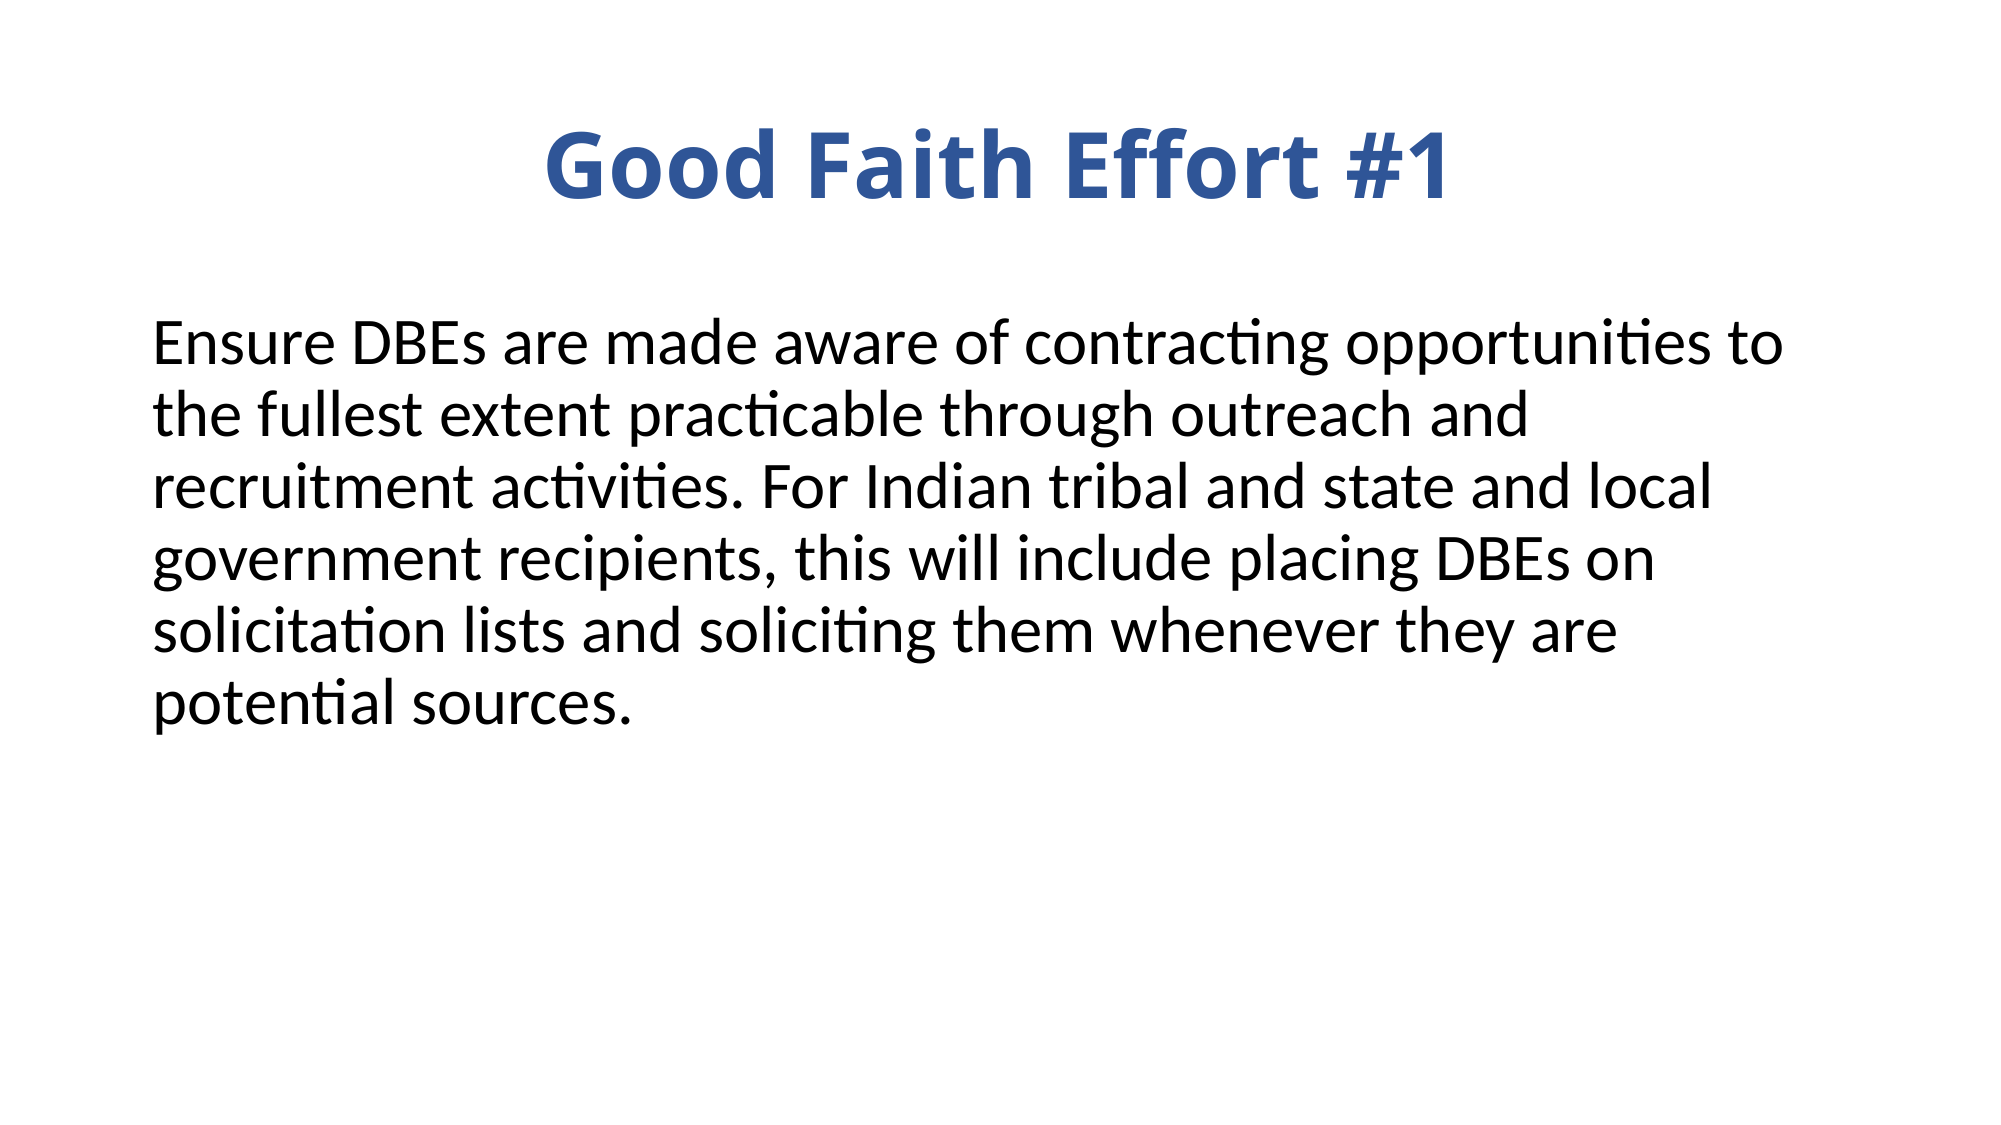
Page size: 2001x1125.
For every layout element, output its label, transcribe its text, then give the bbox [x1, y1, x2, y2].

list Ensure DBEs are made aware of contracting opportunities to the fullest extent practicable through outreach and recruitment activities. For Indian tribal and state and local government recipients, this will include placing DBEs on solicitation lists and soliciting them whenever they are potential sources. [137, 299, 1863, 1014]
title Good Faith Effort #1 [137, 59, 1863, 278]
